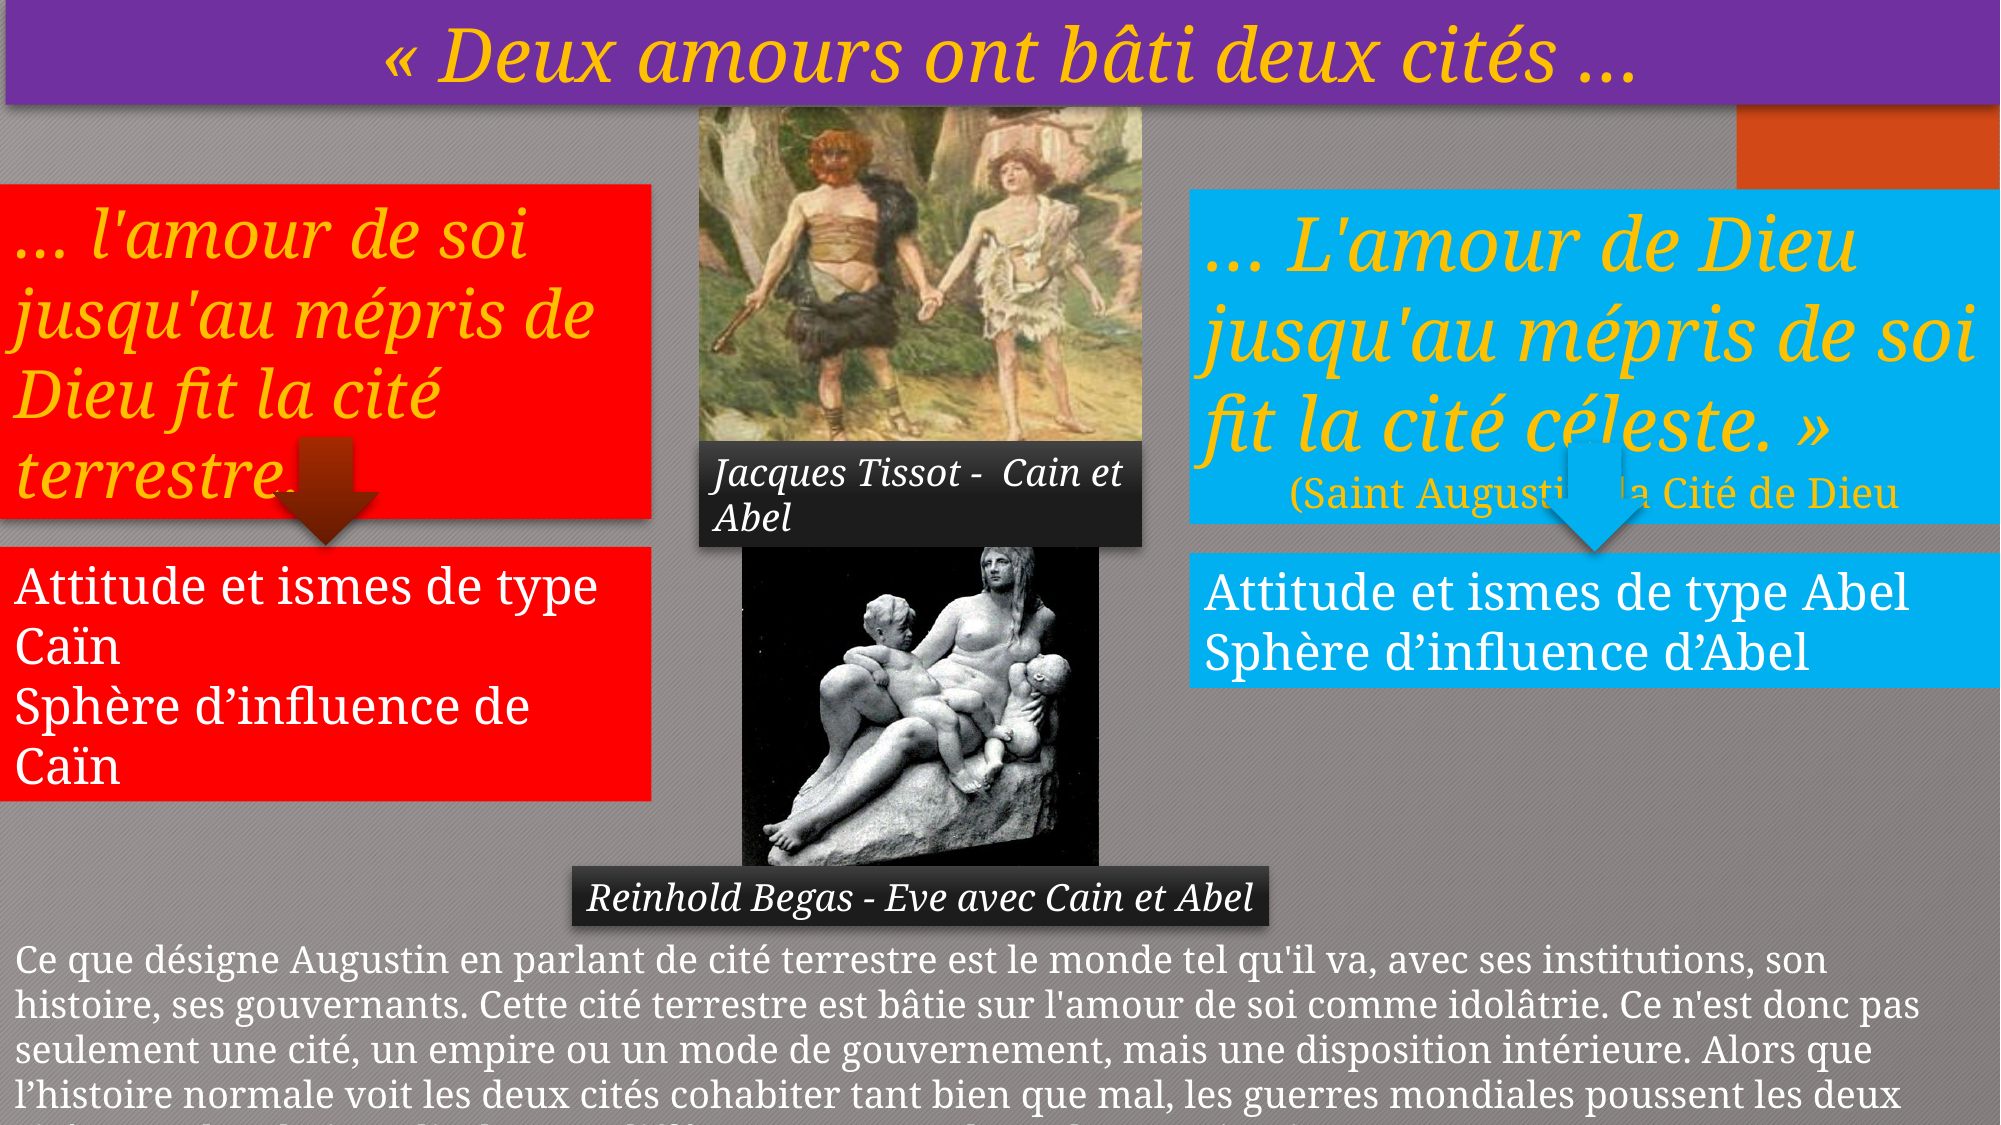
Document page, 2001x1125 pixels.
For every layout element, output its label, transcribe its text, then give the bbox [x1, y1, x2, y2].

text_box Ce que désigne Augustin en parlant de cité terrestre est le monde tel qu'il va, avec ses institutions, son histoire, ses gouvernants. Cette cité terrestre est bâtie sur l'amour de soi comme idolâtrie. Ce n'est donc pas seulement une cité, un empire ou un mode de gouvernement, mais une disposition intérieure. Alors que l’histoire normale voit les deux cités cohabiter tant bien que mal, les guerres mondiales poussent les deux cités vers des choix radicalement différents avec une lutte d’extermination. [0, 929, 2000, 1125]
text_box [272, 436, 380, 546]
text_box [1541, 442, 1649, 552]
text_box … l'amour de soi jusqu'au mépris de Dieu fit la cité terrestre. » [0, 184, 652, 519]
picture [742, 471, 1099, 900]
text_box « Deux amours ont bâti deux cités … [5, 0, 2000, 105]
text_box Attitude et ismes de type Abel Sphère d’influence d’Abel [1189, 553, 2000, 688]
picture [698, 107, 1143, 443]
text_box Reinhold Begas - Eve avec Cain et Abel [572, 866, 1270, 926]
text_box … L'amour de Dieu jusqu'au mépris de soi fit la cité céleste. » (Saint Augustin, la Cité de Dieu [1189, 189, 2000, 525]
text_box Jacques Tissot - Cain et Abel [699, 453, 1142, 547]
text_box Attitude et ismes de type Caïn Sphère d’influence de Caïn [0, 546, 652, 802]
